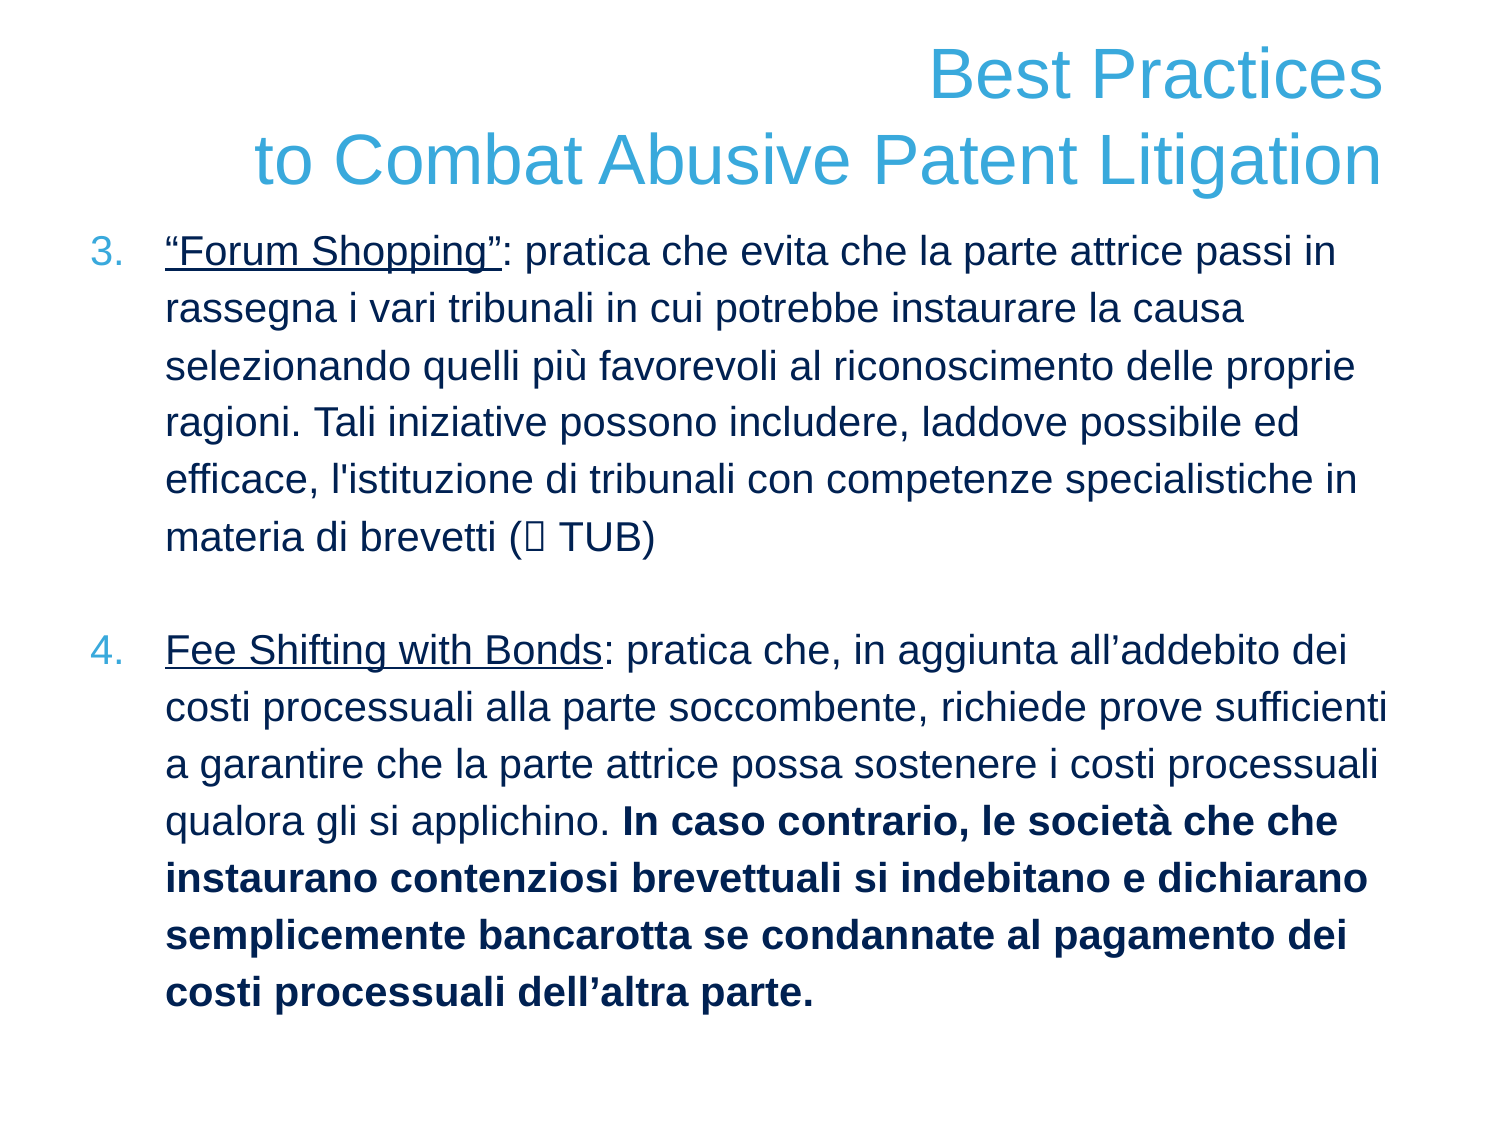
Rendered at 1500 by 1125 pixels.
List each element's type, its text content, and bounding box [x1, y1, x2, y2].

list “Forum Shopping”: pratica che evita che la parte attrice passi in rassegna i vari tribunali in cui potrebbe instaurare la causa selezionando quelli più favorevoli al riconoscimento delle proprie ragioni. Tali iniziative possono includere, laddove possibile ed efficace, l'istituzione di tribunali con competenze specialistiche in materia di brevetti ( TUB) Fee Shifting with Bonds: pratica che, in aggiunta all’addebito dei costi processuali alla parte soccombente, richiede prove sufficienti a garantire che la parte attrice possa sostenere i costi processuali qualora gli si applichino. In caso contrario, le società che che instaurano contenziosi brevettuali si indebitano e dichiarano semplicemente bancarotta se condannate al pagamento dei costi processuali dell’altra parte. [75, 209, 1425, 1071]
title Best Practices to Combat Abusive Patent Litigation [75, 19, 1400, 207]
